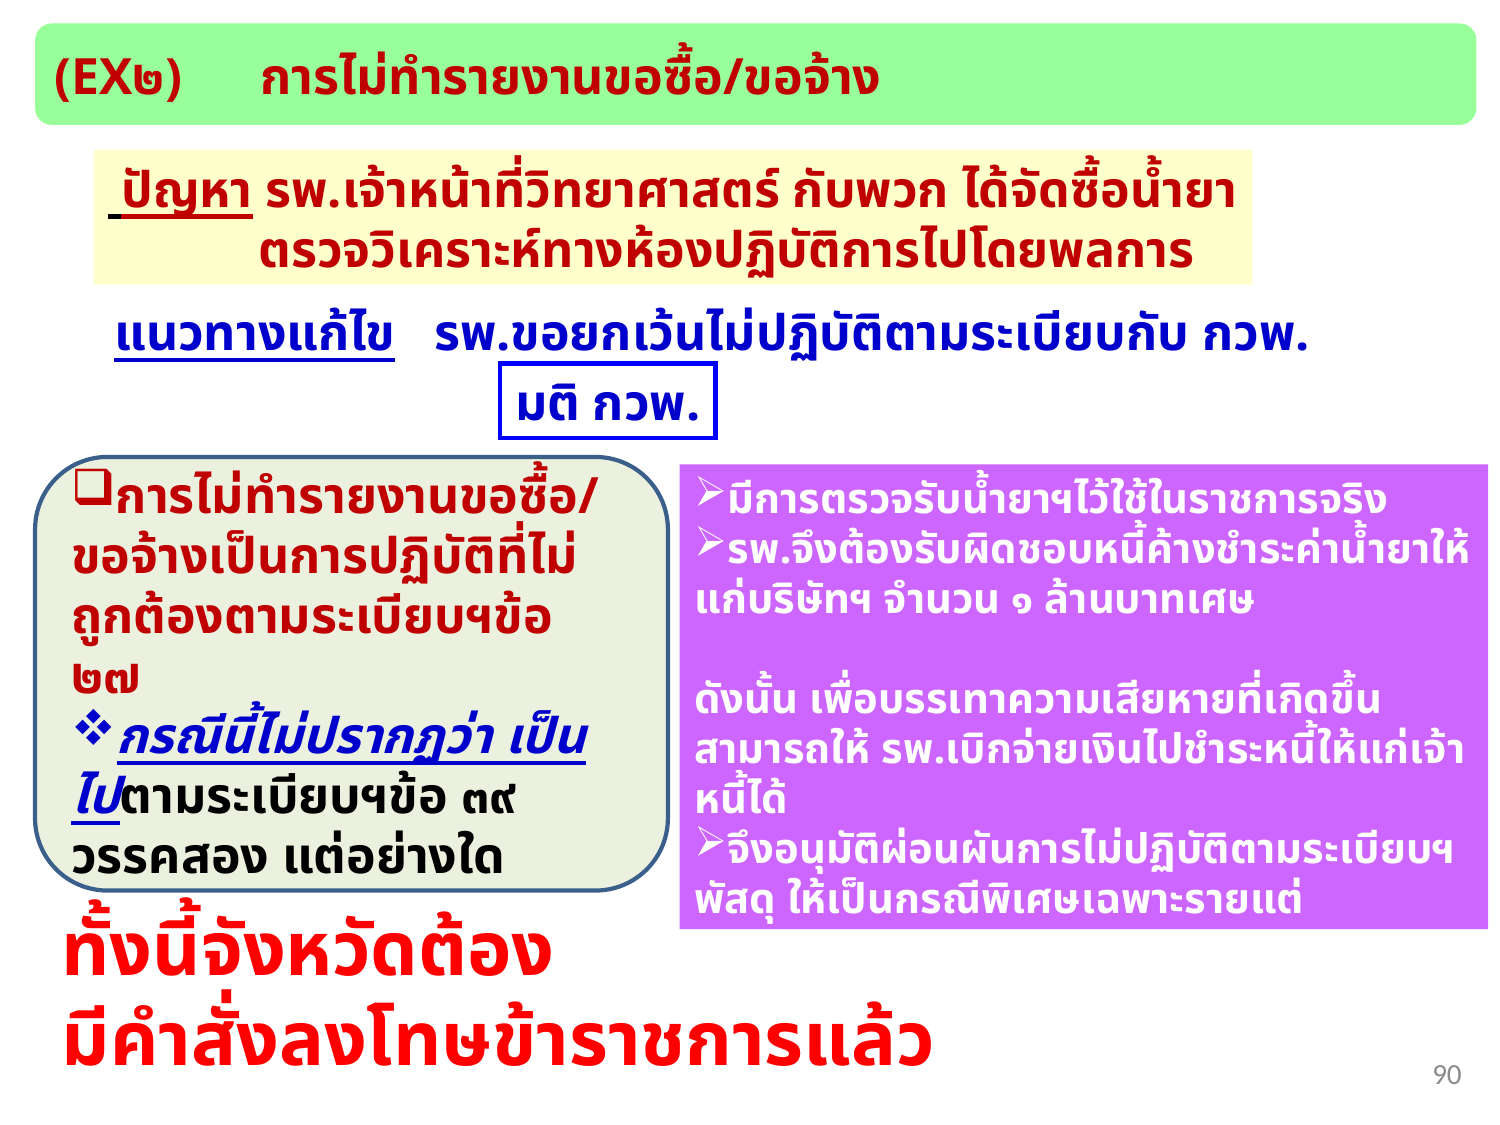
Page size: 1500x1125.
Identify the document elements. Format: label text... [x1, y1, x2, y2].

text_box การไม่ทำรายงานขอซื้อ/ขอจ้างเป็นการปฏิบัติที่ไม่ถูกต้องตามระเบียบฯข้อ ๒๗ กรณีนี้ไม่ปรากฏว่า เป็นไปตามระเบียบฯข้อ ๓๙ วรรคสอง แต่อย่างใด [32, 454, 671, 892]
text_box แนวทางแก้ไข รพ.ขอยกเว้นไม่ปฏิบัติตามระเบียบกับ กวพ. [99, 292, 1364, 368]
text_box มติ กวพ. [500, 363, 716, 438]
text_box มีการตรวจรับน้ำยาฯไว้ใช้ในราชการจริง รพ.จึงต้องรับผิดชอบหนี้ค้างชำระค่าน้ำยาให้แก่บริษัทฯ จำนวน ๑ ล้านบาทเศษ ดังนั้น เพื่อบรรเทาความเสียหายที่เกิดขึ้น สามารถให้ รพ.เบิกจ่ายเงินไปชำระหนี้ให้แก่เจ้าหนี้ได้ จึงอนุมัติผ่อนผันการไม่ปฏิบัติตามระเบียบฯ พัสดุ ให้เป็นกรณีพิเศษเฉพาะรายแต่ [679, 464, 1489, 930]
text_box ทั้งนี้จังหวัดต้อง มีคำสั่งลงโทษข้าราชการแล้ว [46, 892, 1447, 1088]
text_box (EX๒) การไม่ทำรายงานขอซื้อ/ขอจ้าง [35, 23, 1477, 125]
text_box 90 [1382, 1042, 1477, 1103]
text_box ปัญหา รพ.เจ้าหน้าที่วิทยาศาสตร์ กับพวก ได้จัดซื้อน้ำยา ตรวจวิเคราะห์ทางห้องปฏิบัติการไปโดยพลการ [93, 149, 1253, 285]
